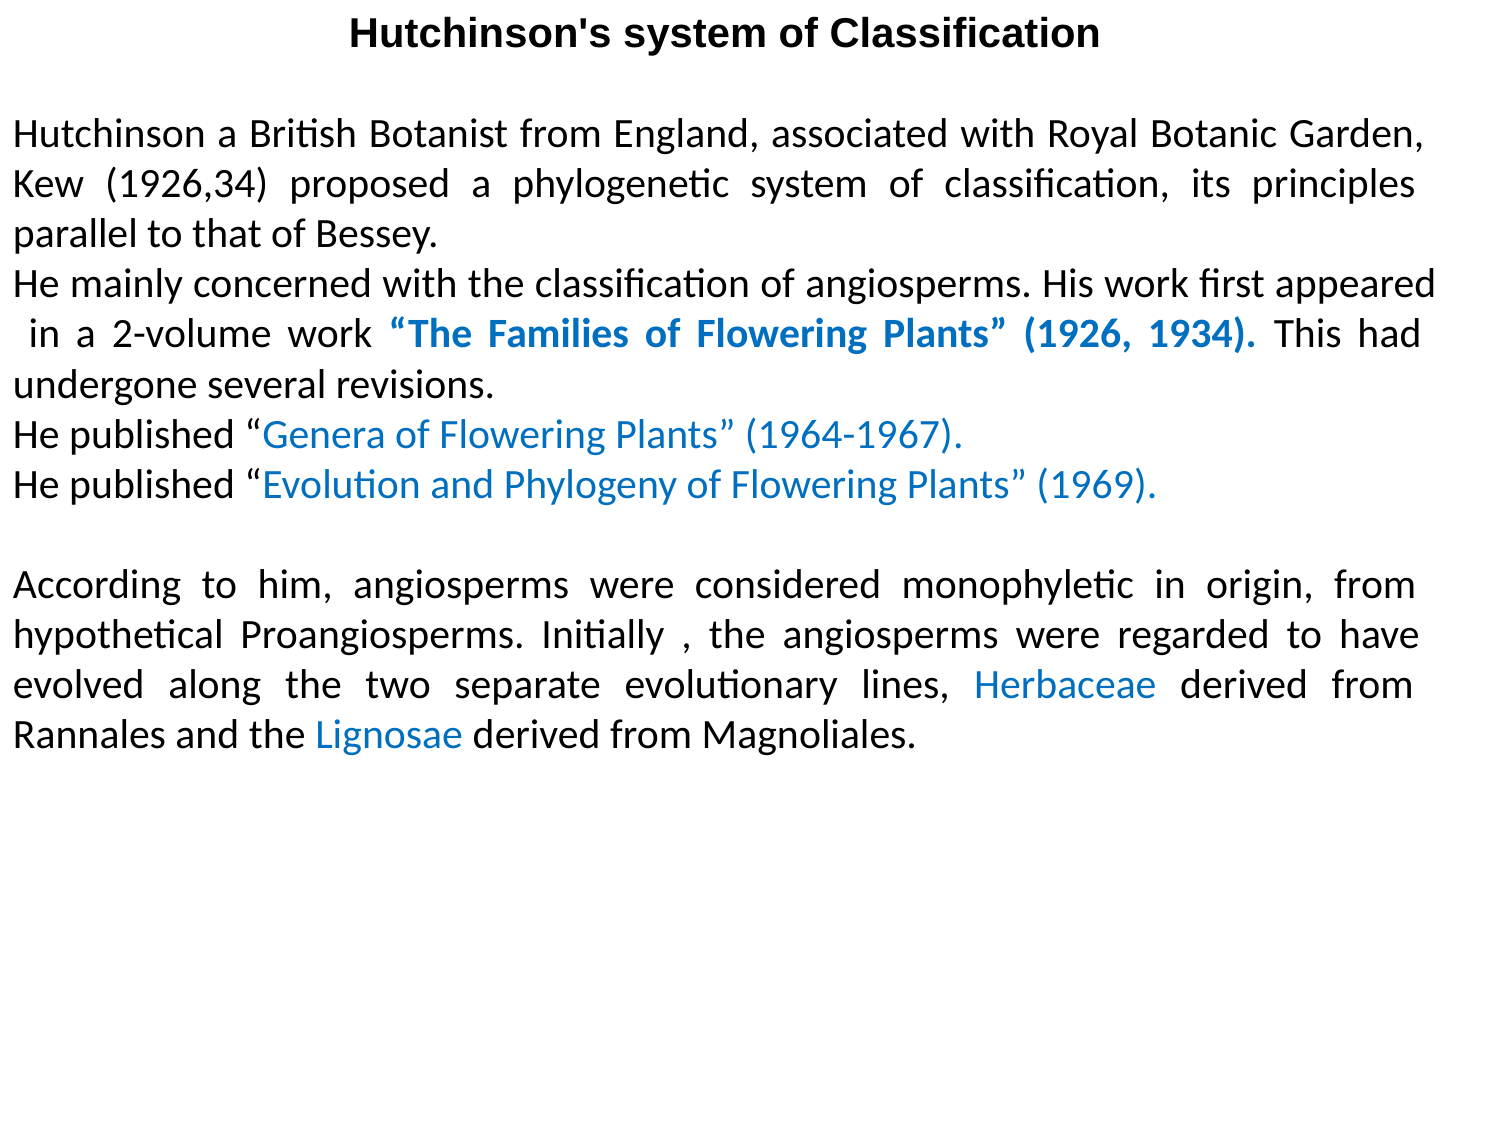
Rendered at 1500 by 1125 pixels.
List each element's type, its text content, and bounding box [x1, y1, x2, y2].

text_box Hutchinson's system of Classification Hutchinson a British Botanist from England, associated with Royal Botanic Garden, Kew (1926,34) proposed a phylogenetic system of classification, its principles parallel to that of Bessey. He mainly concerned with the classification of angiosperms. His work first appeared in a 2-volume work “The Families of Flowering Plants” (1926, 1934). This had undergone several revisions. He published “Genera of Flowering Plants” (1964-1967). He published “Evolution and Phylogeny of Flowering Plants” (1969). According to him, angiosperms were considered monophyletic in origin, from hypothetical Proangiosperms. Initially , the angiosperms were regarded to have evolved along the two separate evolutionary lines, Herbaceae derived from Rannales and the Lignosae derived from Magnoliales. [12, 4, 1438, 757]
